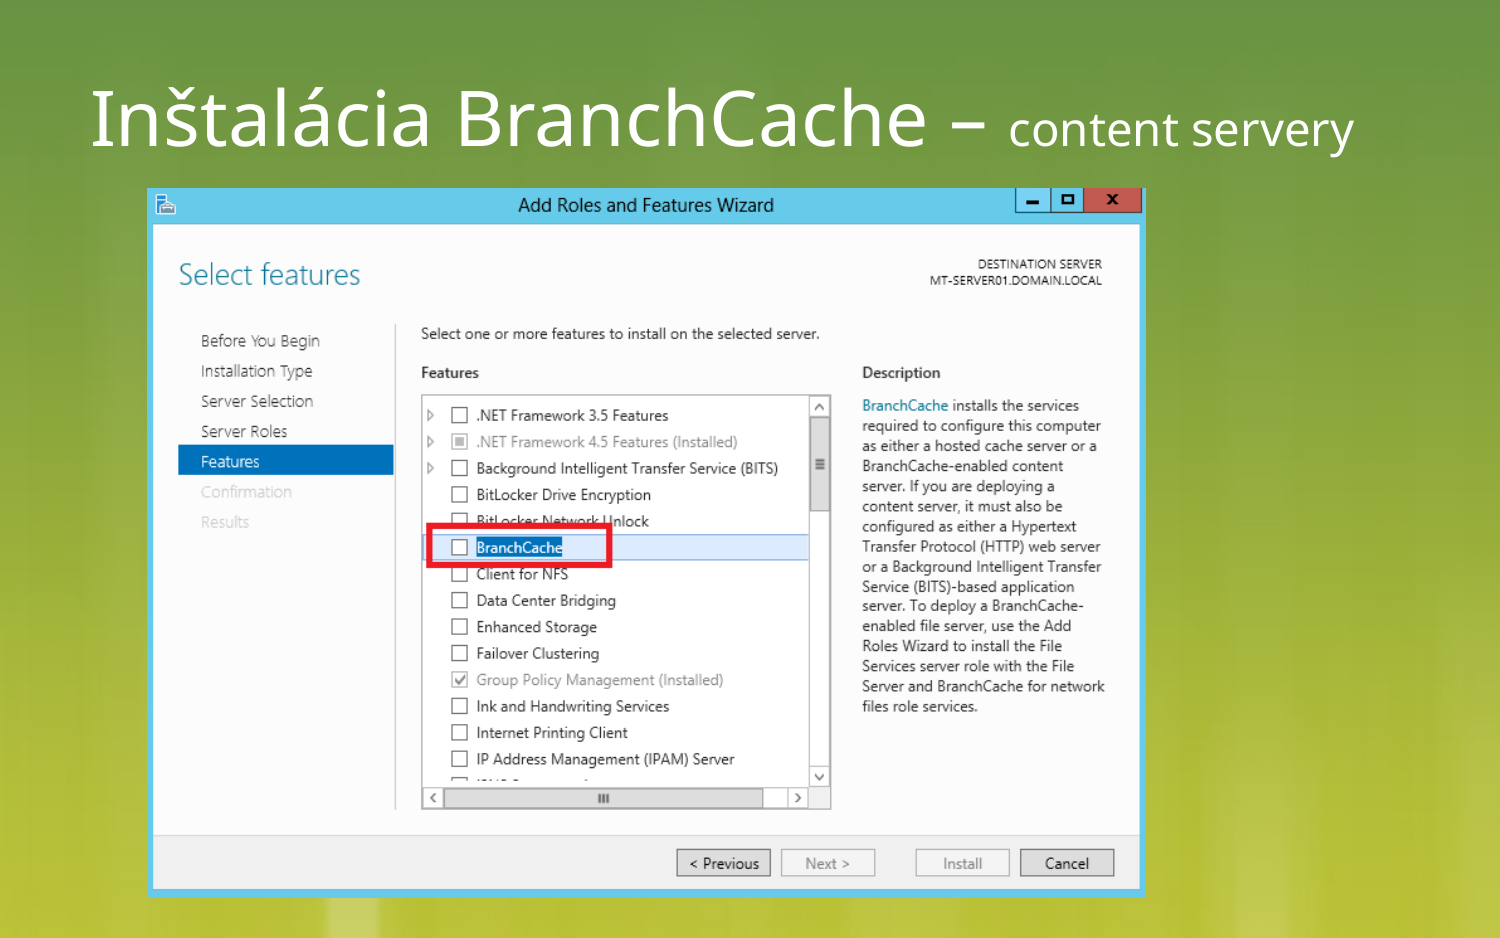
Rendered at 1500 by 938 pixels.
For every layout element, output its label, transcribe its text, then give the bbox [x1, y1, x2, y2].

title Inštalácia BranchCache – content servery [75, 37, 1425, 194]
picture [0, 0, 1500, 938]
